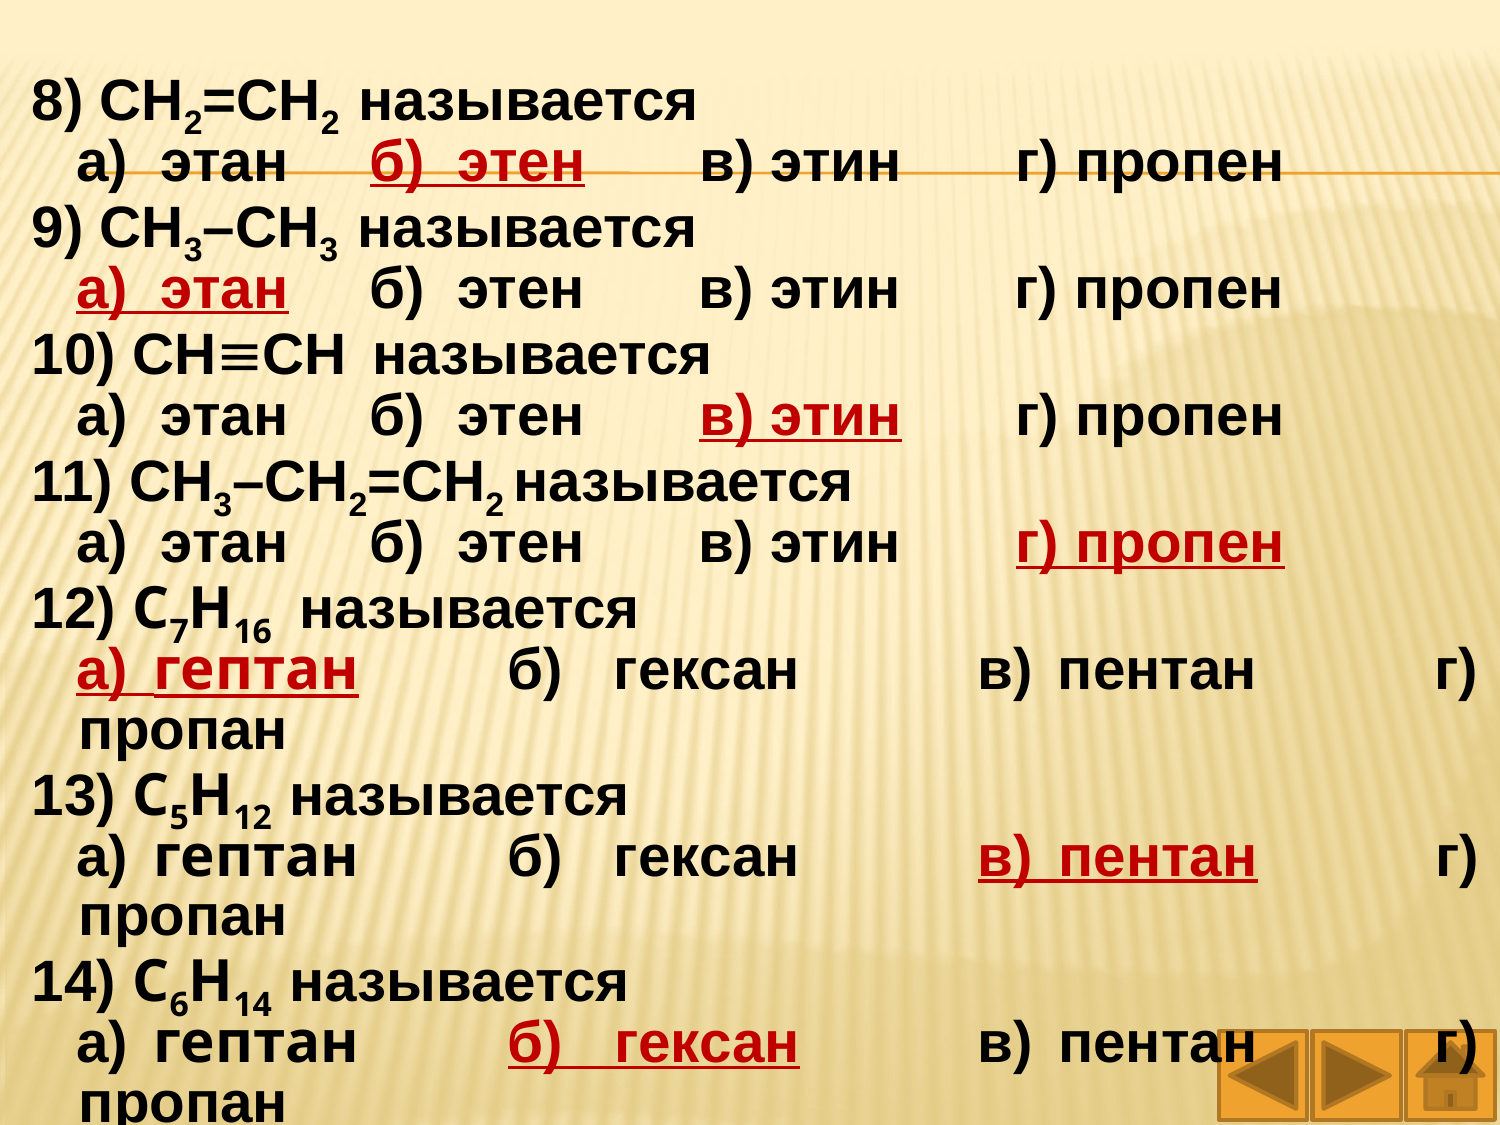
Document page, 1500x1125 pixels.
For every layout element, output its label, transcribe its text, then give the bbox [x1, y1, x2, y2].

text_box 8) СН2=СН2 называется а) этан б) этен в) этин г) пропен 9) СН3–СН3 называется а) этан б) этен в) этин г) пропен 10) СНСН называется а) этан б) этен в) этин г) пропен 11) СН3–СН2=СН2 называется а) этан б) этен в) этин г) пропен 12) C7H16 называется а) гептан б) гексан в) пентан г) пропан 13) C5H12 называется а) гептан б) гексан в) пентан г) пропан 14) C6H14 называется а) гептан б) гексан в) пентан г) пропан 15) C3H8 называется а) гептан б) гексан в) пентан г) пропан [17, 58, 1495, 1125]
